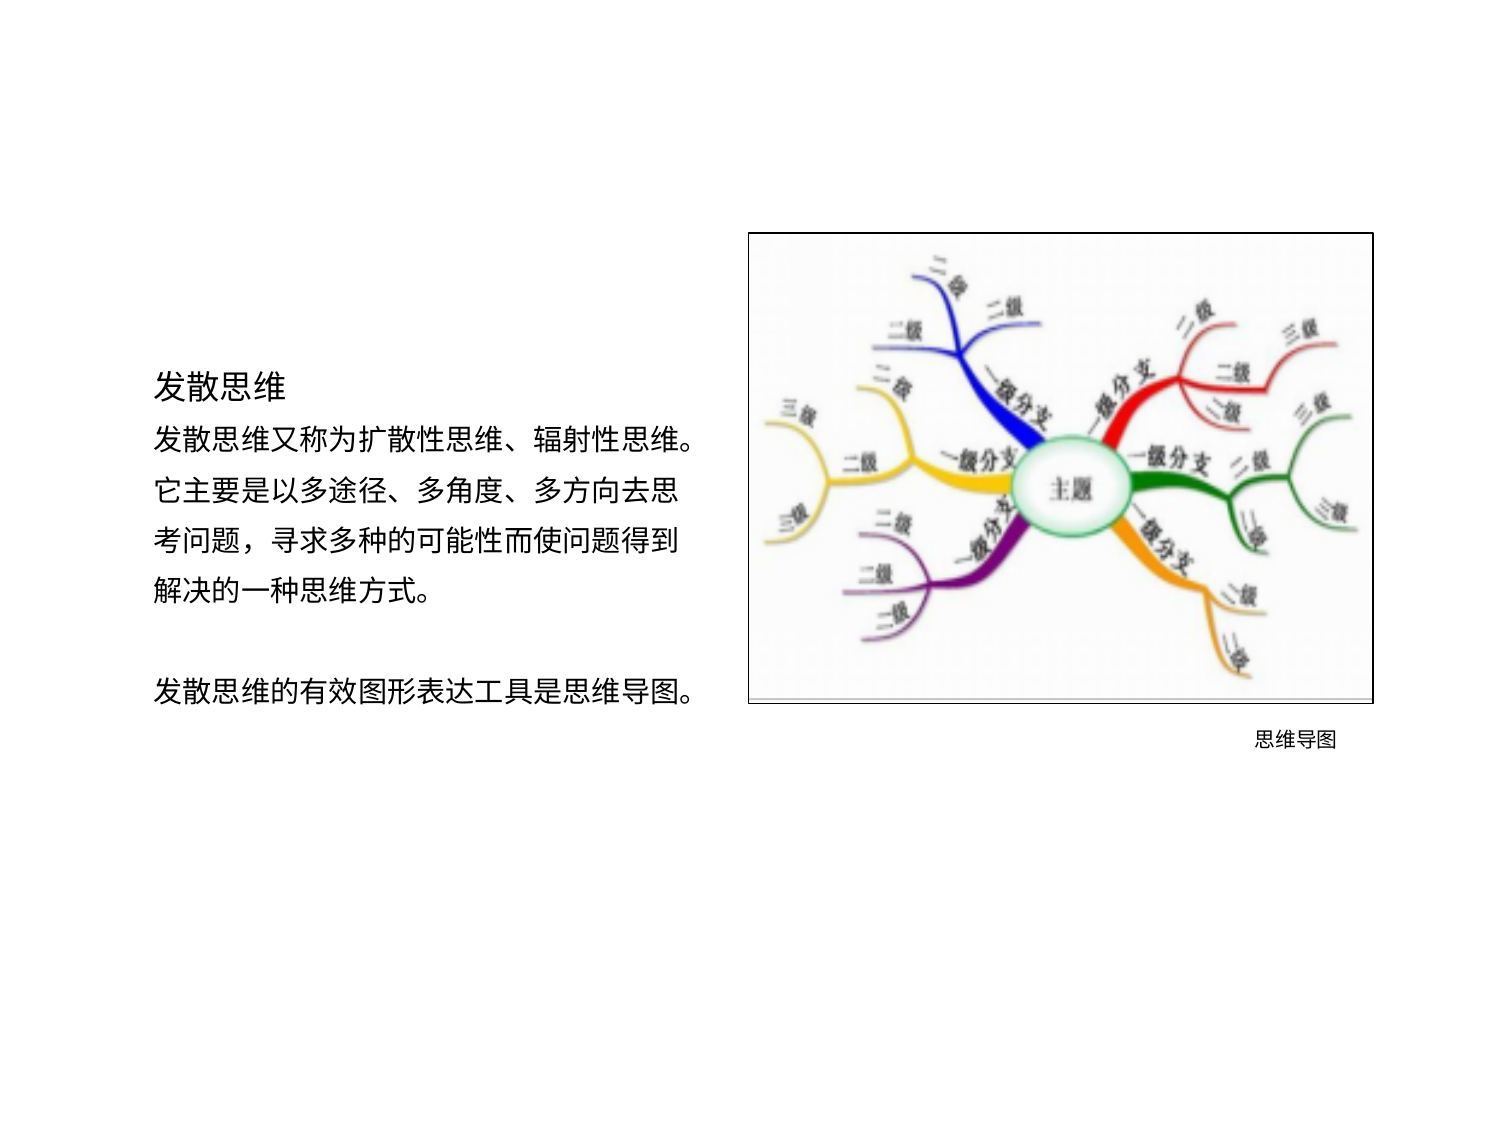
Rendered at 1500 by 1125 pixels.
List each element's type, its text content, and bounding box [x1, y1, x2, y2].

text_box 发散思维 发散思维又称为扩散性思维、辐射性思维。它主要是以多途径、多角度、多方向去思考问题，寻求多种的可能性而使问题得到解决的一种思维方式。 发散思维的有效图形表达工具是思维导图。 [138, 348, 717, 716]
picture [749, 233, 1373, 703]
text_box 思维导图 [1196, 719, 1379, 760]
